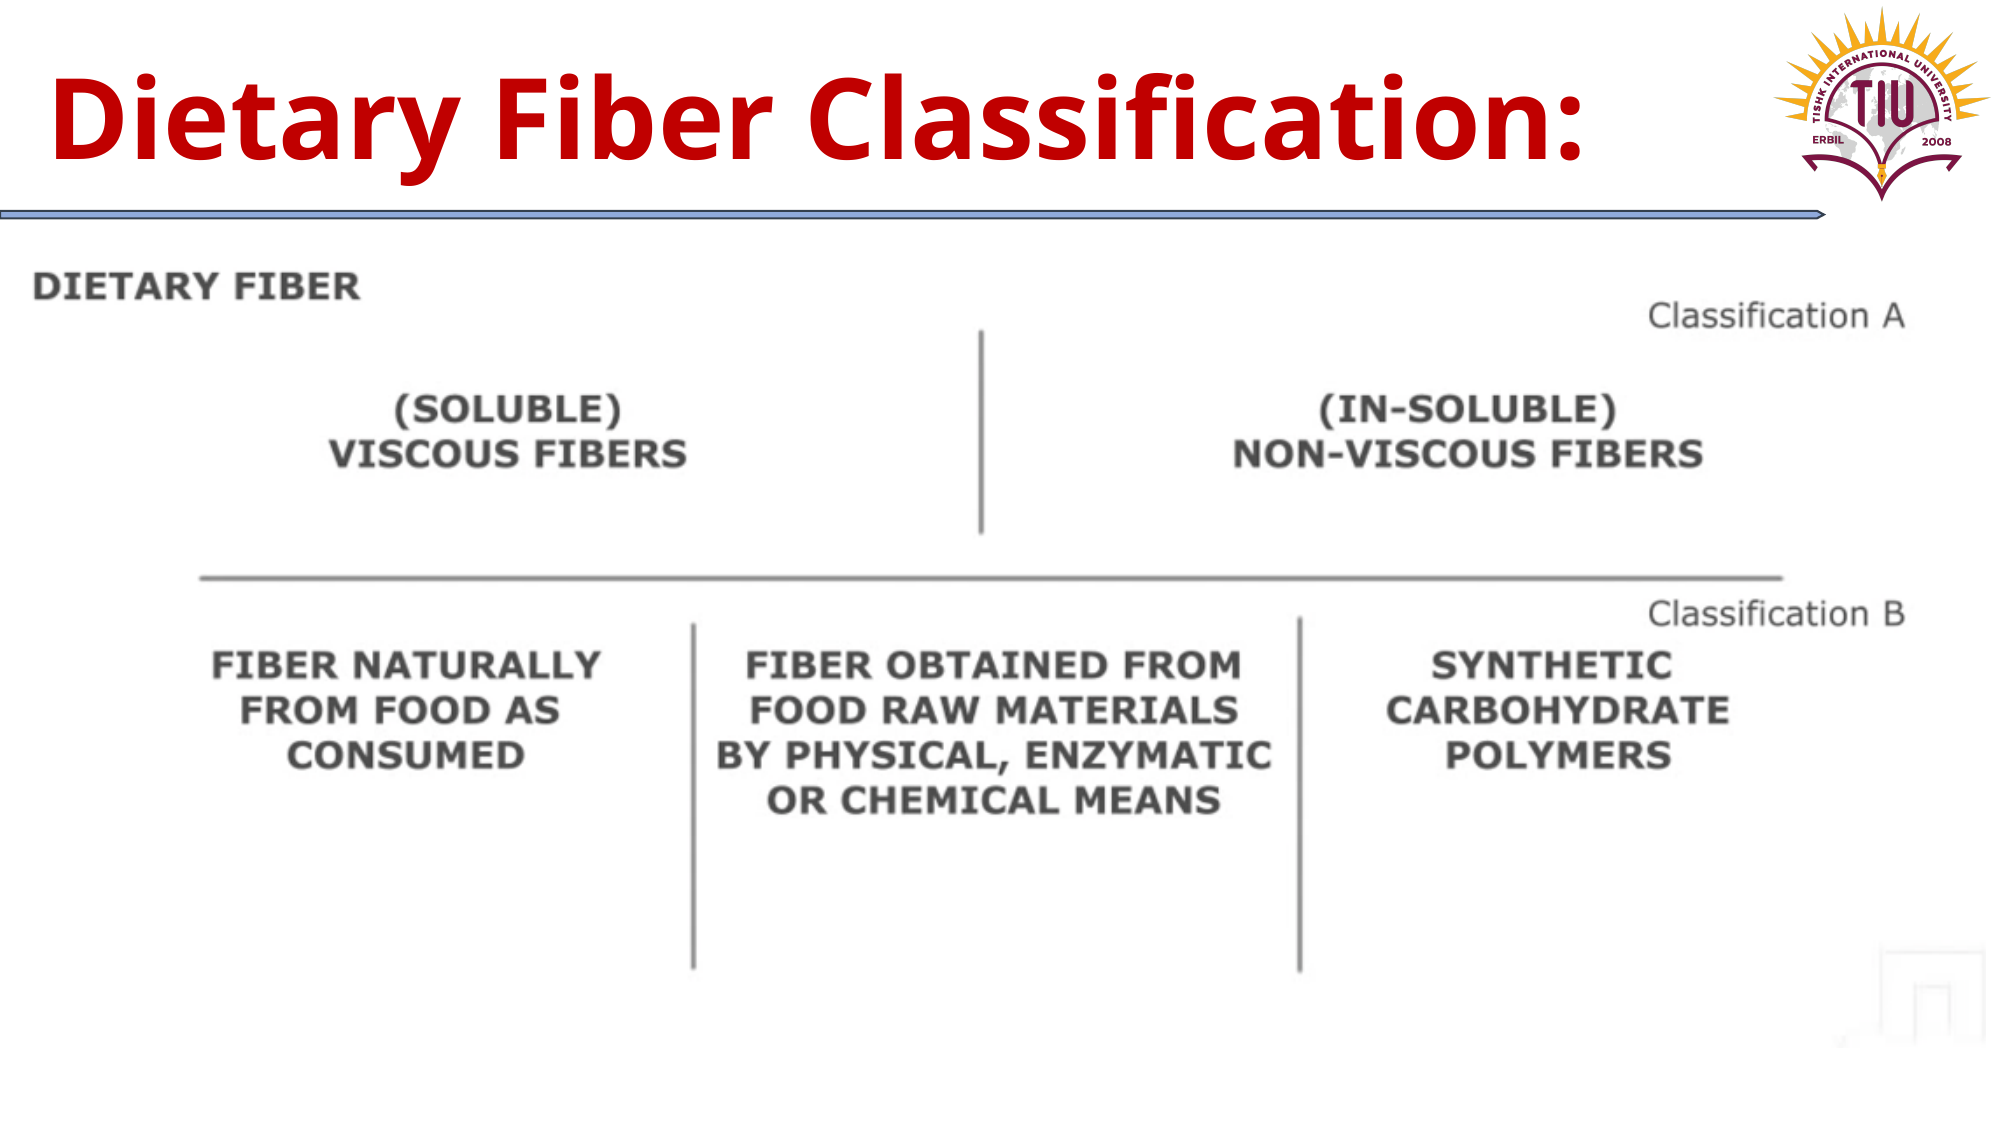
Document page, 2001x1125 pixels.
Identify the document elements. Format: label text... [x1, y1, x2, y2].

title Dietary Fiber Classification: [31, 36, 1756, 211]
picture [14, 0, 2001, 1048]
